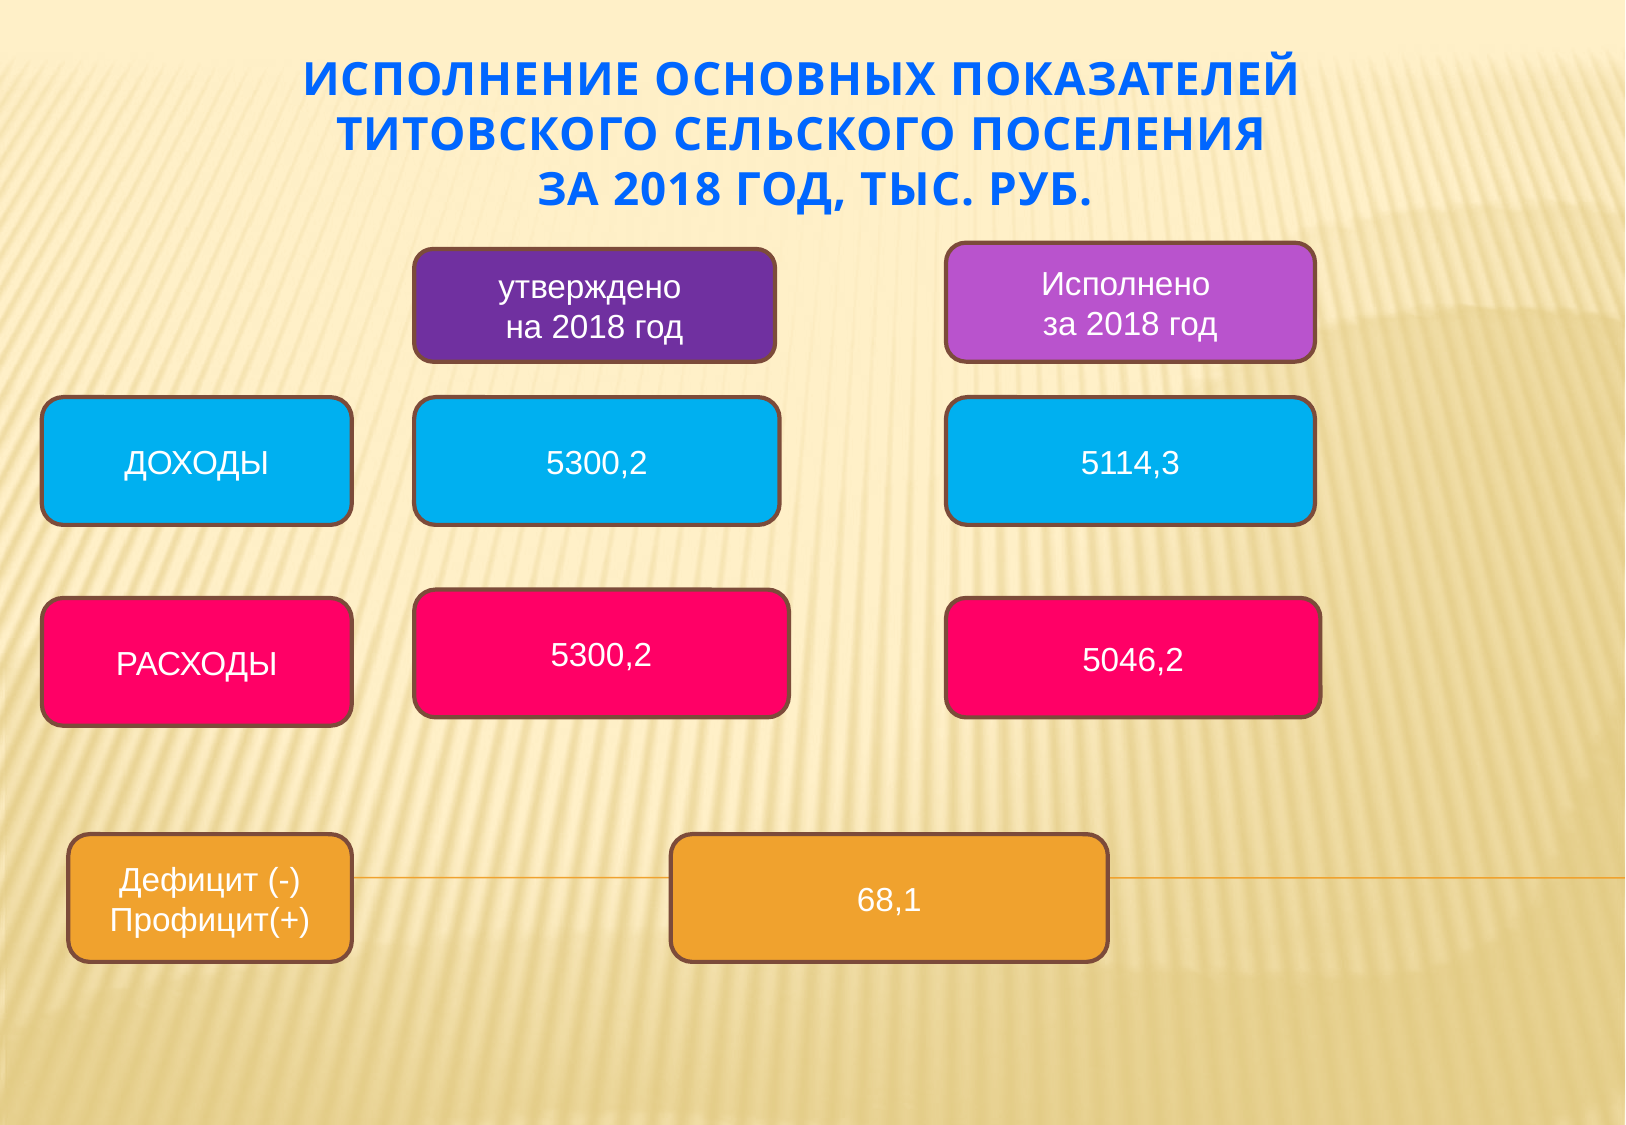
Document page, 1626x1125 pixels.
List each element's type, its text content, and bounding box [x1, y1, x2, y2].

text_box 5300,2 [411, 394, 782, 527]
text_box Исполнено за 2018 год [943, 240, 1318, 364]
text_box 68,1 [668, 831, 1110, 964]
text_box утверждено на 2018 год [412, 246, 778, 364]
text_box РАСХОДЫ [39, 595, 354, 728]
text_box Исполнение основных показателей Титовского сельского поселения за 2018 год, тыс. руб. [13, 42, 1604, 223]
text_box Дефицит (-) Профицит(+) [66, 831, 354, 964]
text_box 5046,2 [943, 595, 1323, 720]
text_box ДОХОДЫ [39, 394, 354, 527]
text_box 5300,2 [412, 587, 792, 720]
text_box 5114,3 [943, 394, 1318, 527]
